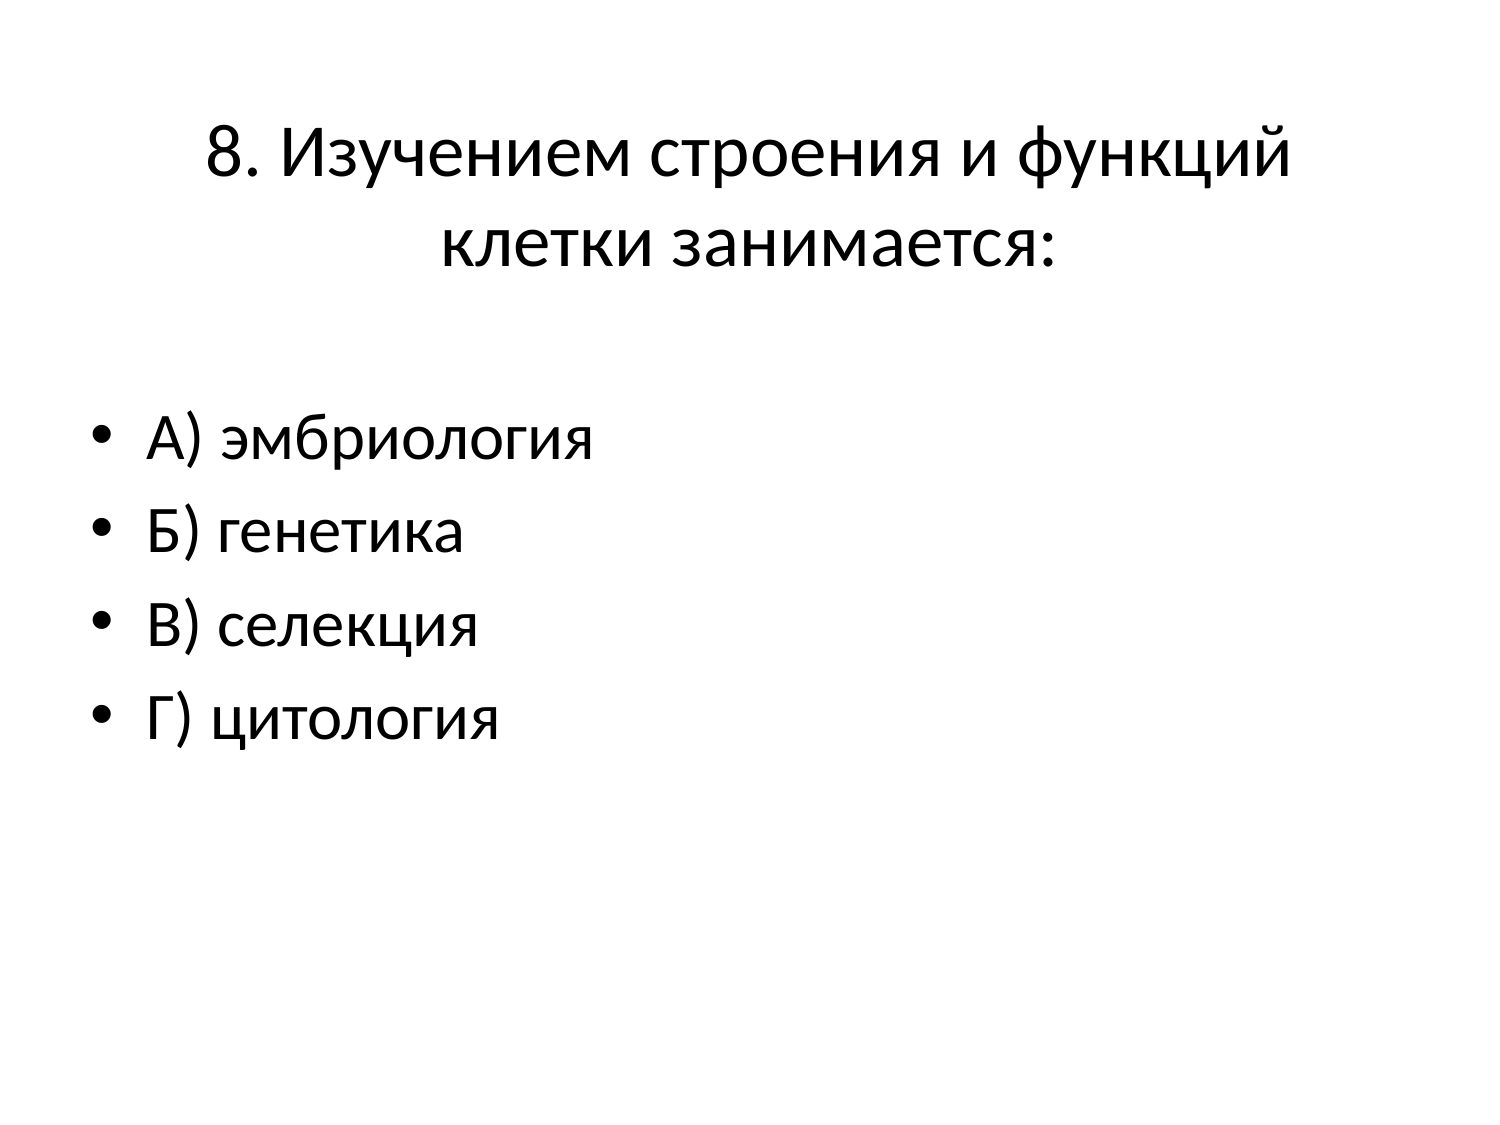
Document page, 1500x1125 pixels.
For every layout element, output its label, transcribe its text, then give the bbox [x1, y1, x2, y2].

title 8. Изучением строения и функций клетки занимается: [75, 45, 1425, 339]
list А) эмбриология Б) генетика В) селекция Г) цитология [75, 385, 1425, 1005]
